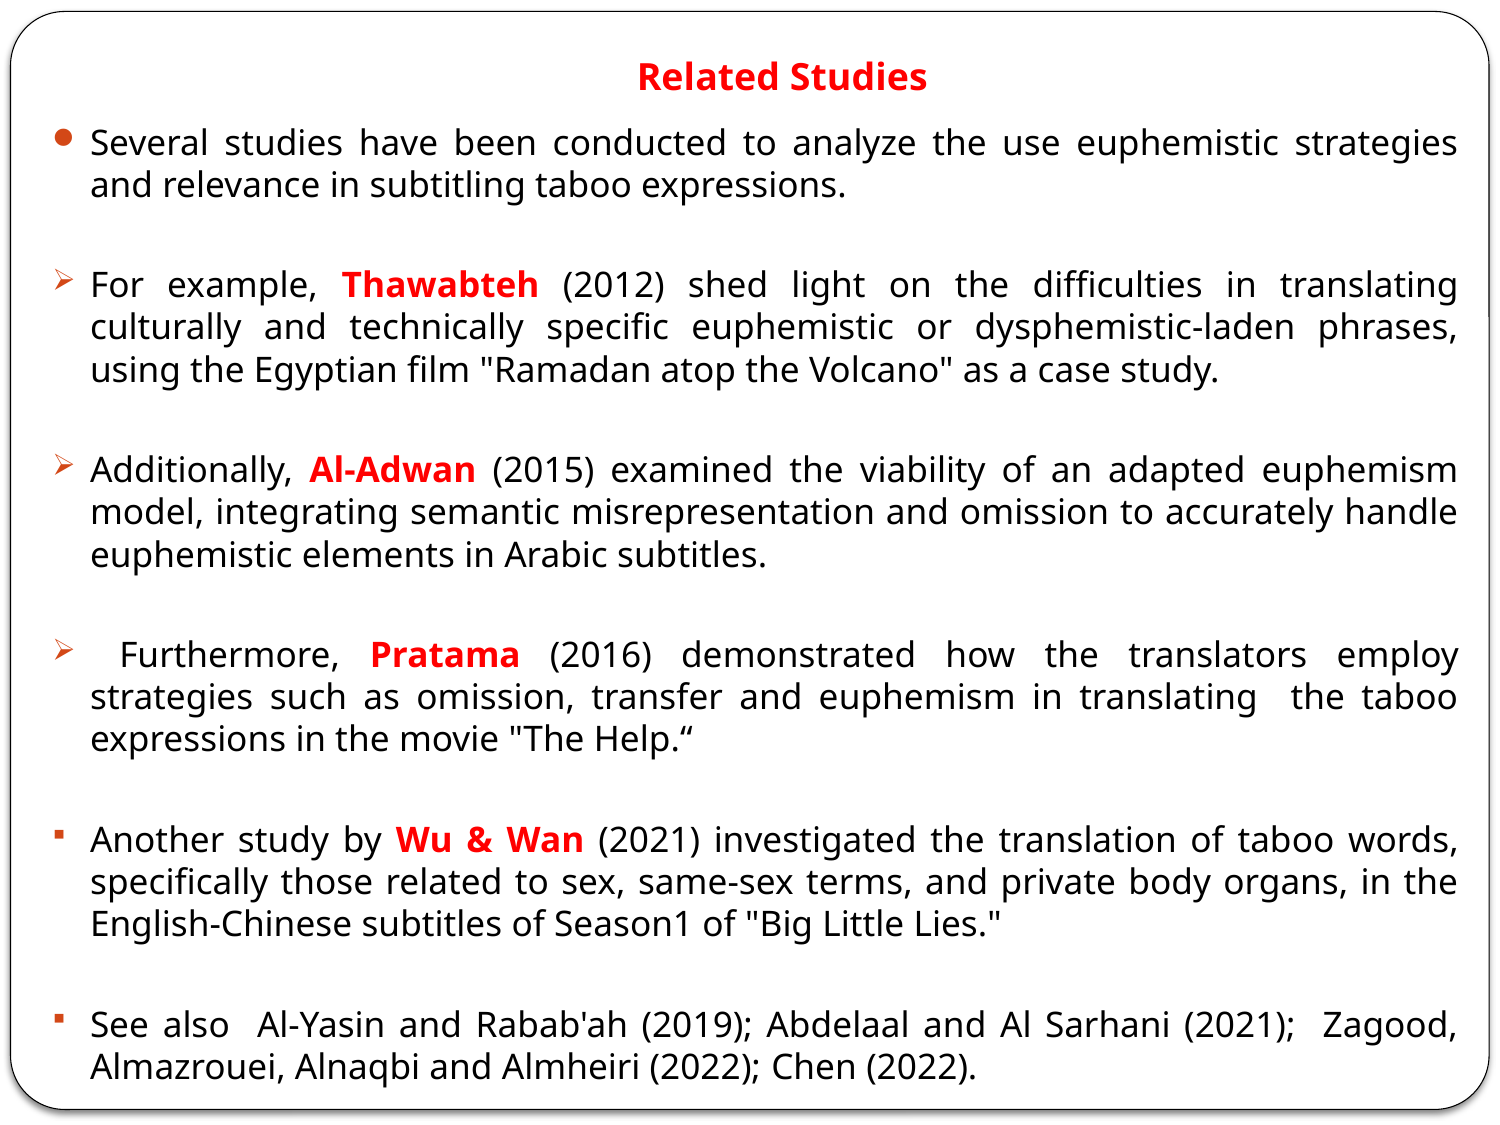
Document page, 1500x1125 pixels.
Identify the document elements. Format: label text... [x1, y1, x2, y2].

list Several studies have been conducted to analyze the use euphemistic strategies and relevance in subtitling taboo expressions. For example, Thawabteh (2012) shed light on the difficulties in translating culturally and technically specific euphemistic or dysphemistic-laden phrases, using the Egyptian film "Ramadan atop the Volcano" as a case study. Additionally, Al-Adwan (2015) examined the viability of an adapted euphemism model, integrating semantic misrepresentation and omission to accurately handle euphemistic elements in Arabic subtitles. Furthermore, Pratama (2016) demonstrated how the translators employ strategies such as omission, transfer and euphemism in translating the taboo expressions in the movie "The Help.“ Another study by Wu & Wan (2021) investigated the translation of taboo words, specifically those related to sex, same-sex terms, and private body organs, in the English-Chinese subtitles of Season1 of "Big Little Lies." See also Al-Yasin and Rabab'ah (2019); Abdelaal and Al Sarhani (2021); Zagood, Almazrouei, Alnaqbi and Almheiri (2022); Chen (2022). [37, 112, 1475, 1100]
title Related Studies [150, 45, 1425, 112]
